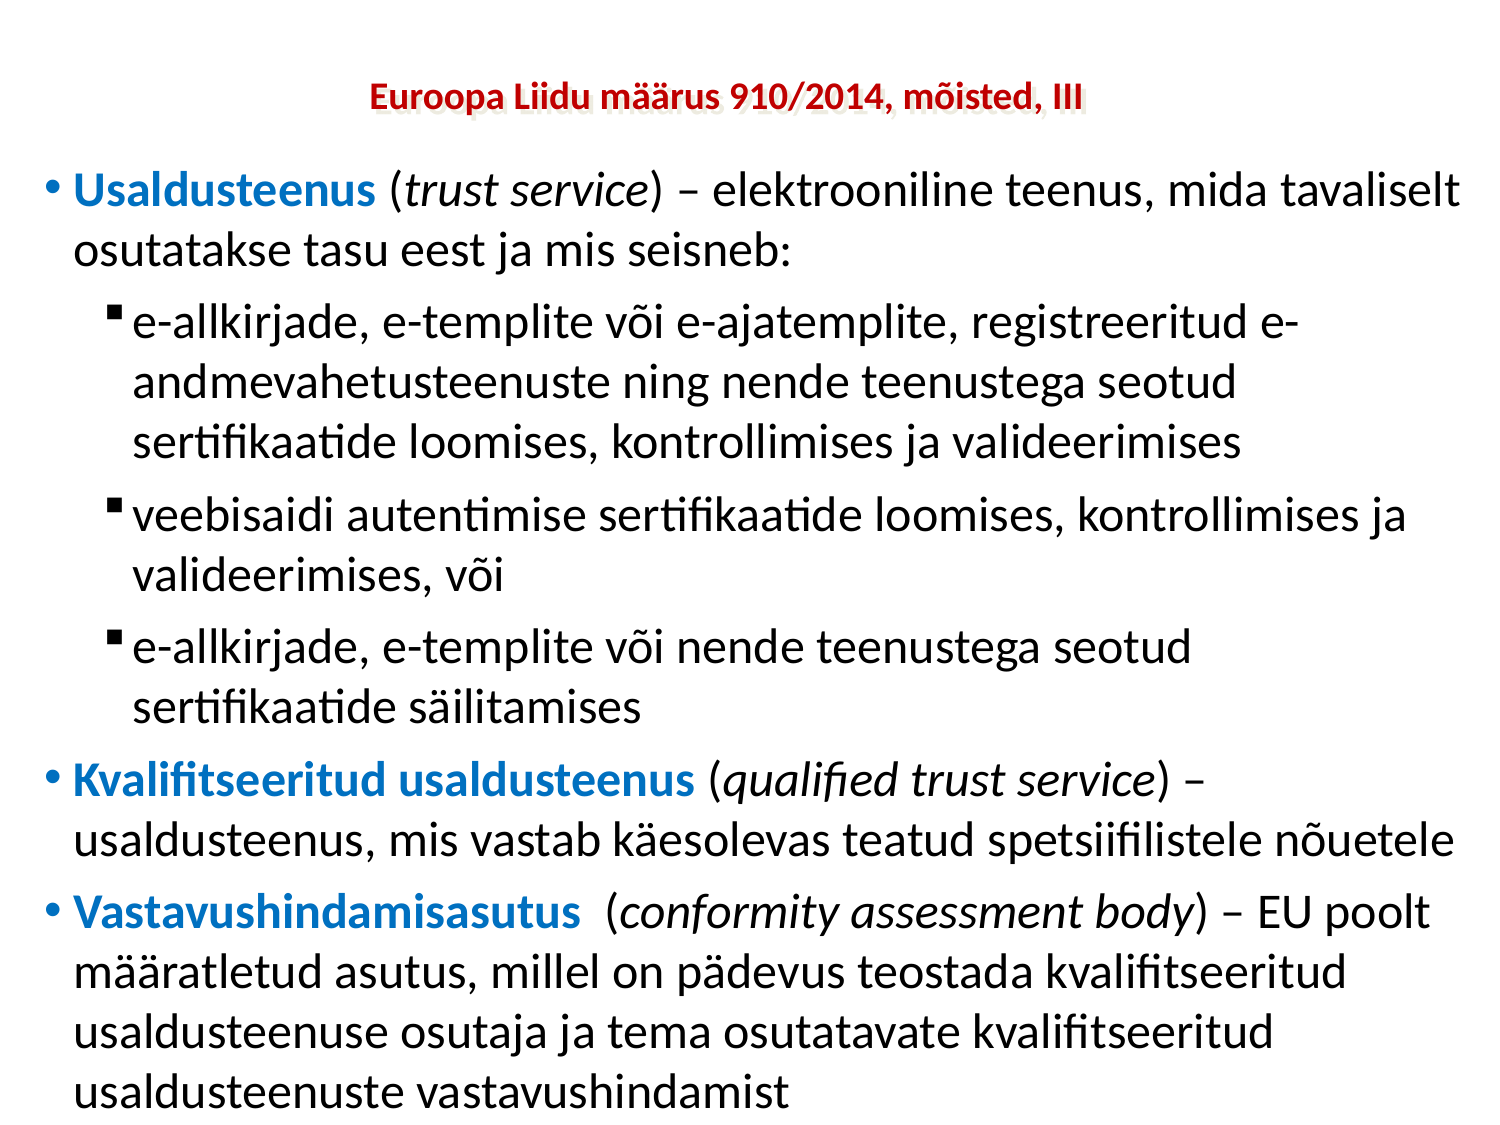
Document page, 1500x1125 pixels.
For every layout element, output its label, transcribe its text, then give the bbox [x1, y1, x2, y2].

text_box Usaldusteenus (trust service) – elektrooniline teenus, mida tavaliselt osutatakse tasu eest ja mis seisneb: e-allkirjade, e-templite või e-ajatemplite, registreeritud e-andmevahetusteenuste ning nende teenustega seotud sertifikaatide loomises, kontrollimises ja valideerimises veebisaidi autentimise sertifikaatide loomises, kontrollimises ja valideerimises, või e-allkirjade, e-templite või nende teenustega seotud sertifikaatide säilitamises Kvalifitseeritud usaldusteenus (qualified trust service) – usaldusteenus, mis vastab käesolevas teatud spetsiifilistele nõuetele Vastavushindamisasutus (conformity assessment body) – EU poolt määratletud asutus, millel on pädevus teostada kvalifitseeritud usaldusteenuse osutaja ja tema osutatavate kvalifitseeritud usaldusteenuste vastavushindamist [29, 149, 1477, 1125]
title Euroopa Liidu määrus 910/2014, mõisted, III [0, 62, 1463, 125]
